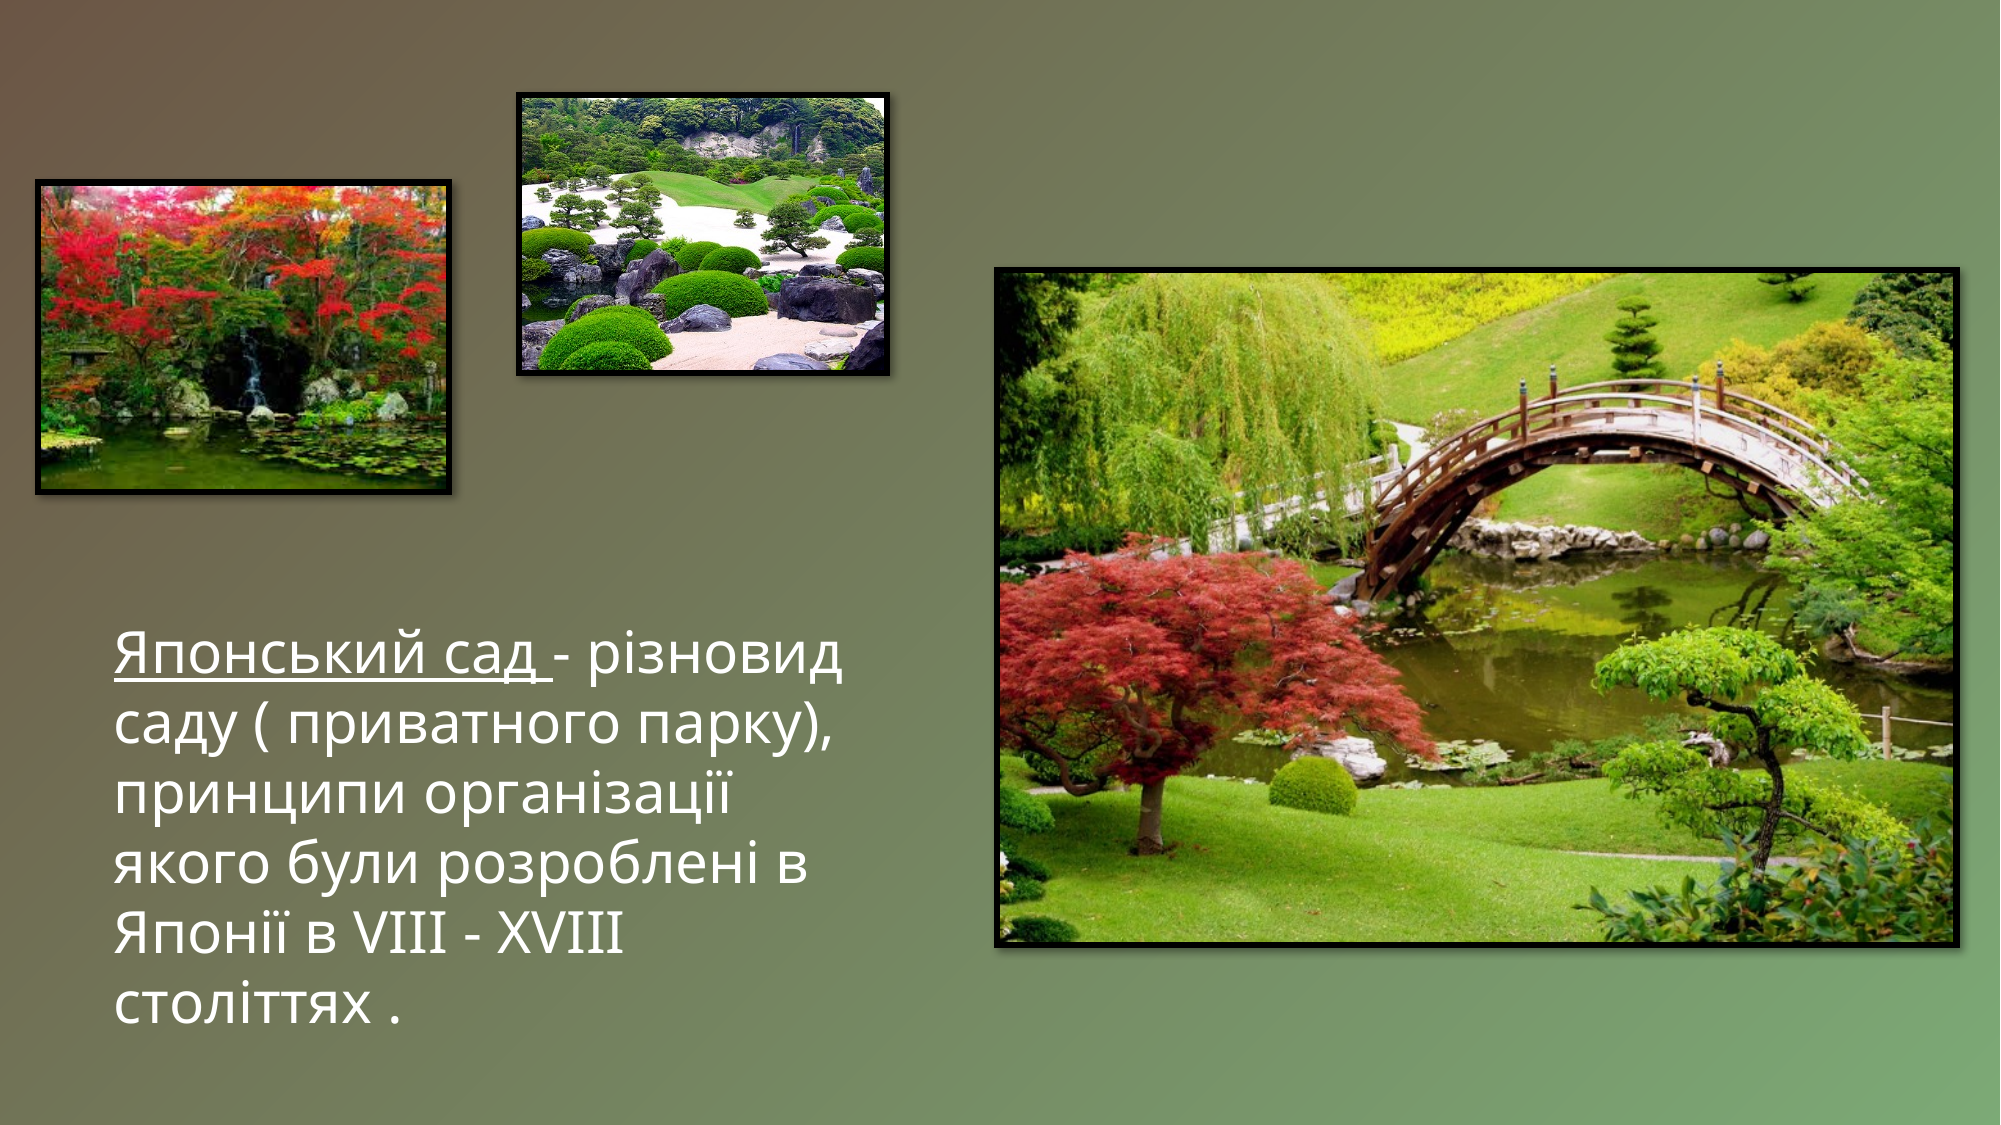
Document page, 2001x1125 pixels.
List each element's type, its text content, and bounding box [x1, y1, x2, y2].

picture [521, 97, 885, 370]
text_box Японський сад - різновид саду ( приватного парку), принципи організації якого були розроблені в Японії в VIII - XVIII століттях . [99, 607, 889, 1043]
picture [40, 185, 446, 489]
picture [999, 272, 1954, 943]
